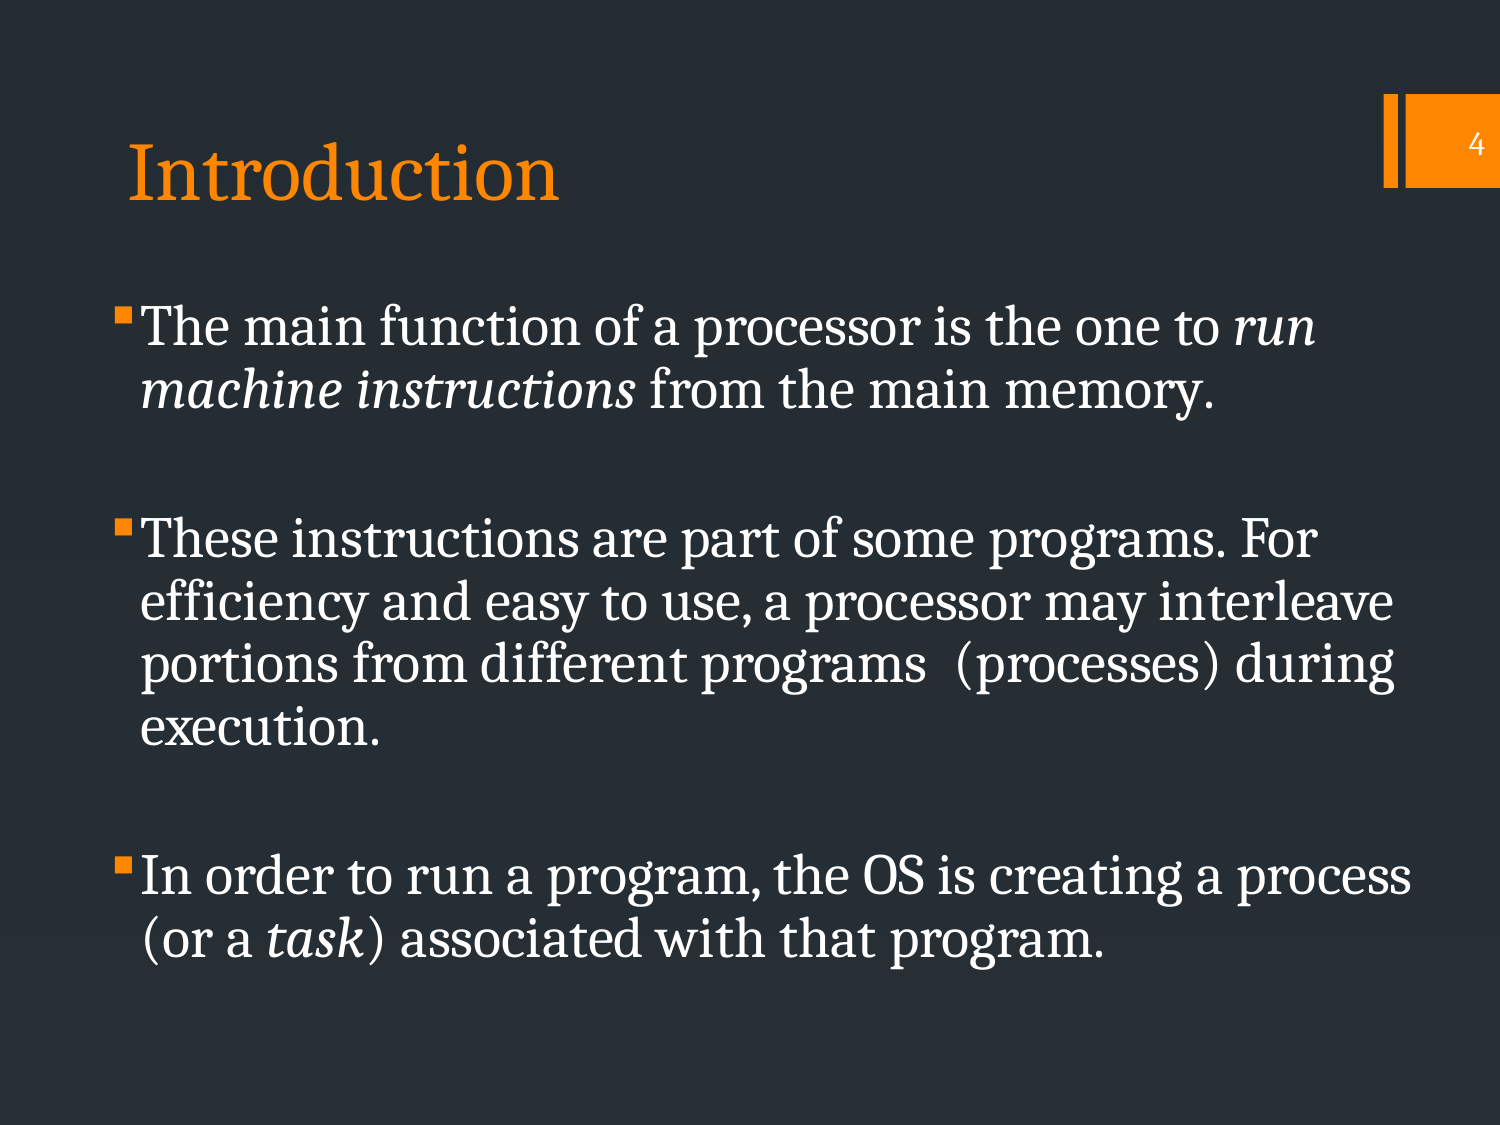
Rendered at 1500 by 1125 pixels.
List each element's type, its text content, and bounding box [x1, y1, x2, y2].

title Introduction [112, 37, 1388, 225]
slide_number 4 [1149, 112, 1500, 173]
list The main function of a processor is the one to run machine instructions from the main memory. These instructions are part of some programs. For efficiency and easy to use, a processor may interleave portions from different programs (processes) during execution. In order to run a program, the OS is creating a process (or a task) associated with that program. [87, 287, 1438, 988]
